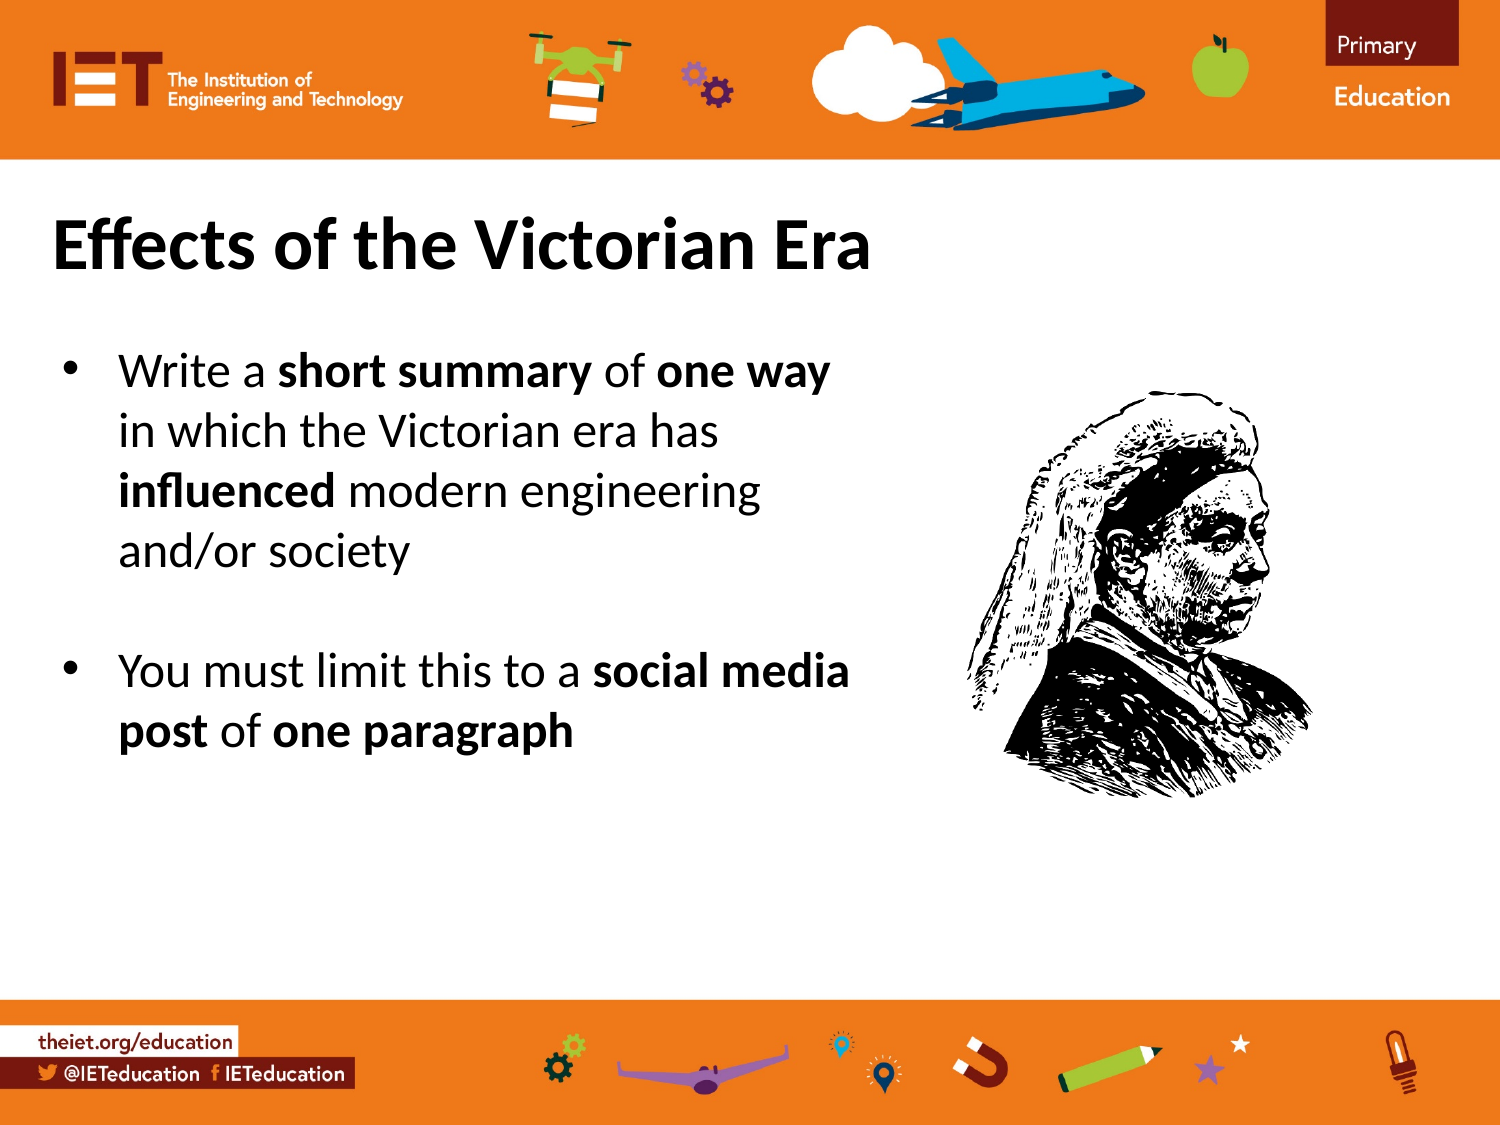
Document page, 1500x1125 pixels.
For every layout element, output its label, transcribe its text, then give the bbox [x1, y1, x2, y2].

picture [0, 0, 1500, 1125]
text_box Write a short summary of one way in which the Victorian era has influenced modern engineering and/or society You must limit this to a social media post of one paragraph [47, 329, 888, 765]
title Effects of the Victorian Era [37, 189, 1226, 301]
